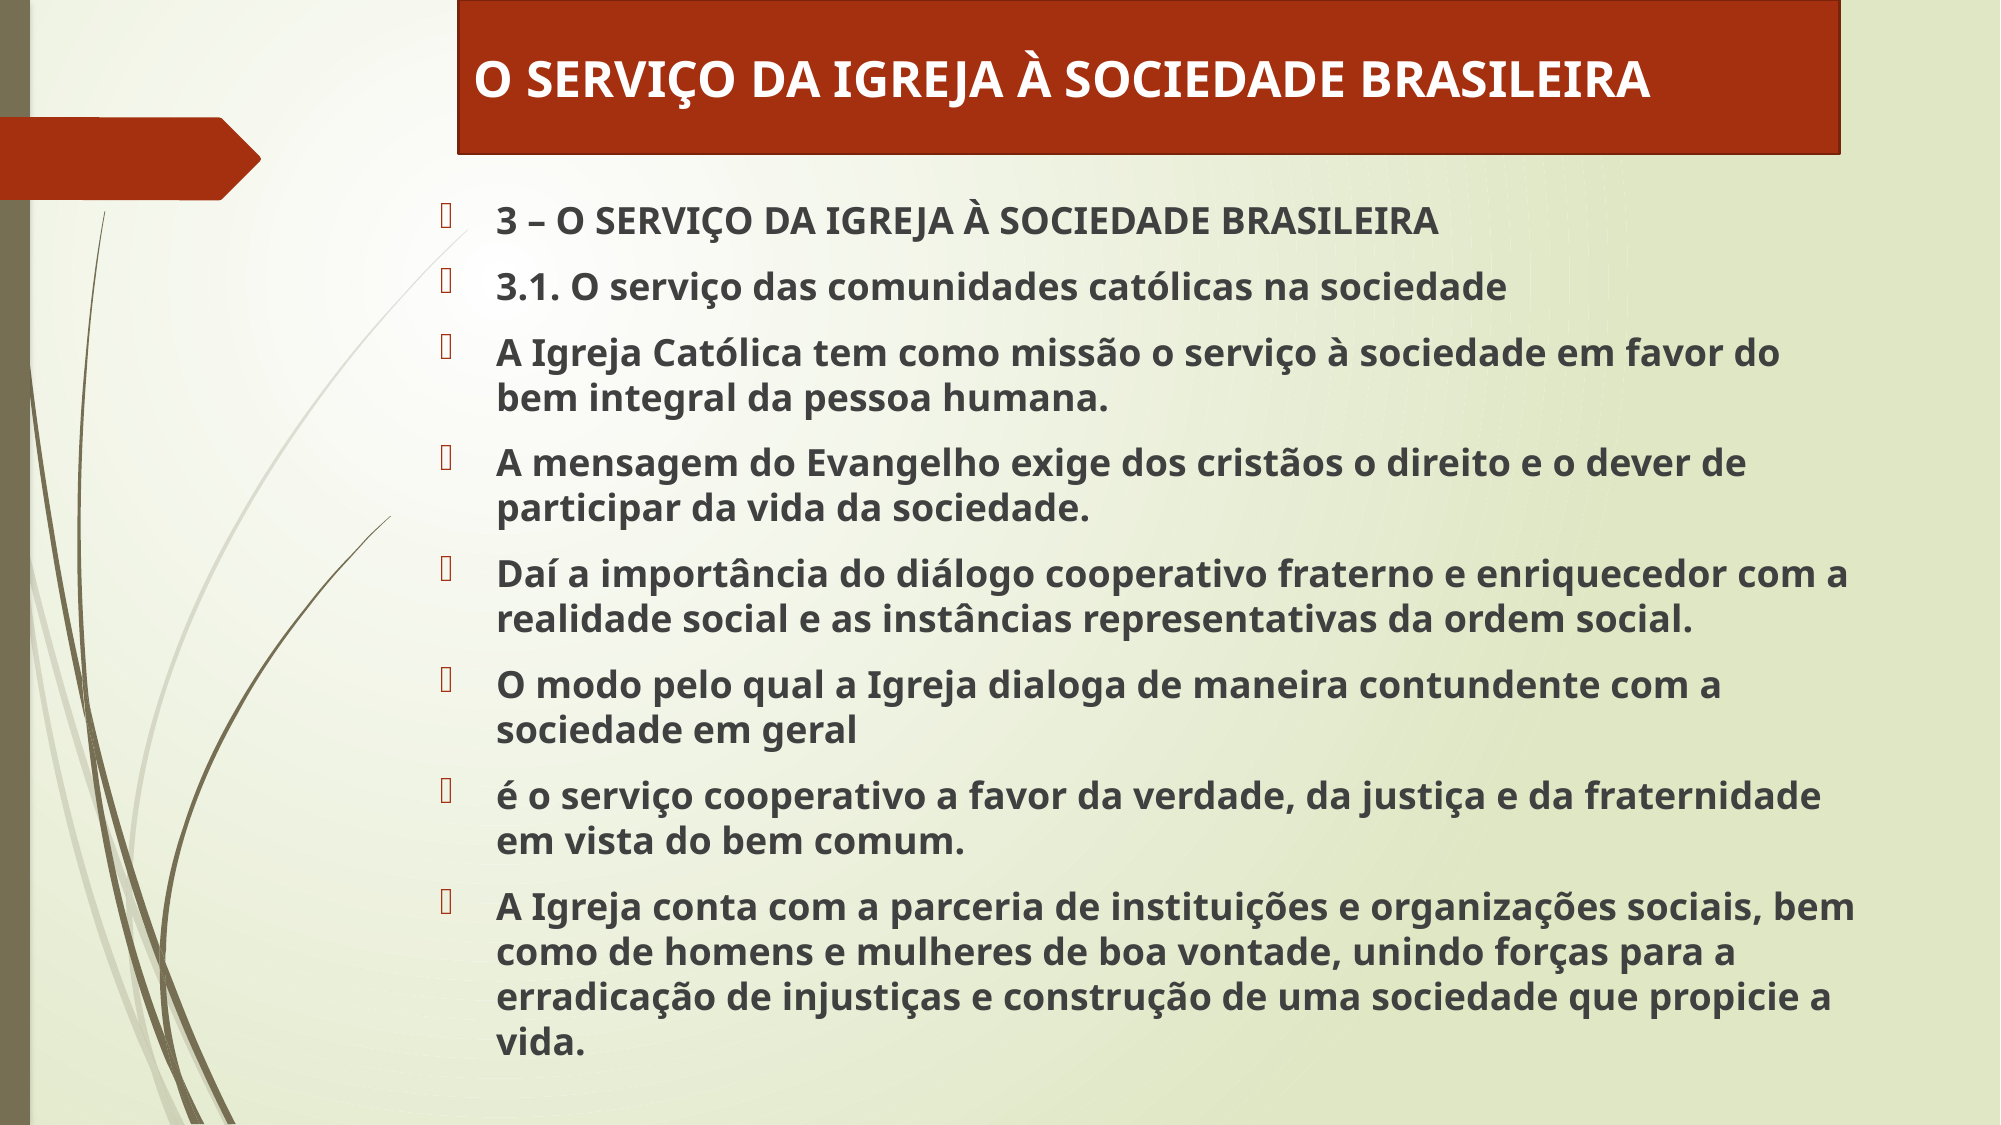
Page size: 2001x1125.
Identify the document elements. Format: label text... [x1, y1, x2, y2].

text_box O SERVIÇO DA IGREJA À SOCIEDADE BRASILEIRA [457, 0, 1841, 155]
list 3 – O SERVIÇO DA IGREJA À SOCIEDADE BRASILEIRA 3.1. O serviço das comunidades católicas na sociedade A Igreja Católica tem como missão o serviço à sociedade em favor do bem integral da pessoa humana. A mensagem do Evangelho exige dos cristãos o direito e o dever de participar da vida da sociedade. Daí a importância do diálogo cooperativo fraterno e enriquecedor com a realidade social e as instâncias representativas da ordem social. O modo pelo qual a Igreja dialoga de maneira contundente com a sociedade em geral é o serviço cooperativo a favor da verdade, da justiça e da fraternidade em vista do bem comum. A Igreja conta com a parceria de instituições e organizações sociais, bem como de homens e mulheres de boa vontade, unindo forças para a erradicação de injustiças e construção de uma sociedade que propicie a vida. [424, 189, 1888, 1095]
